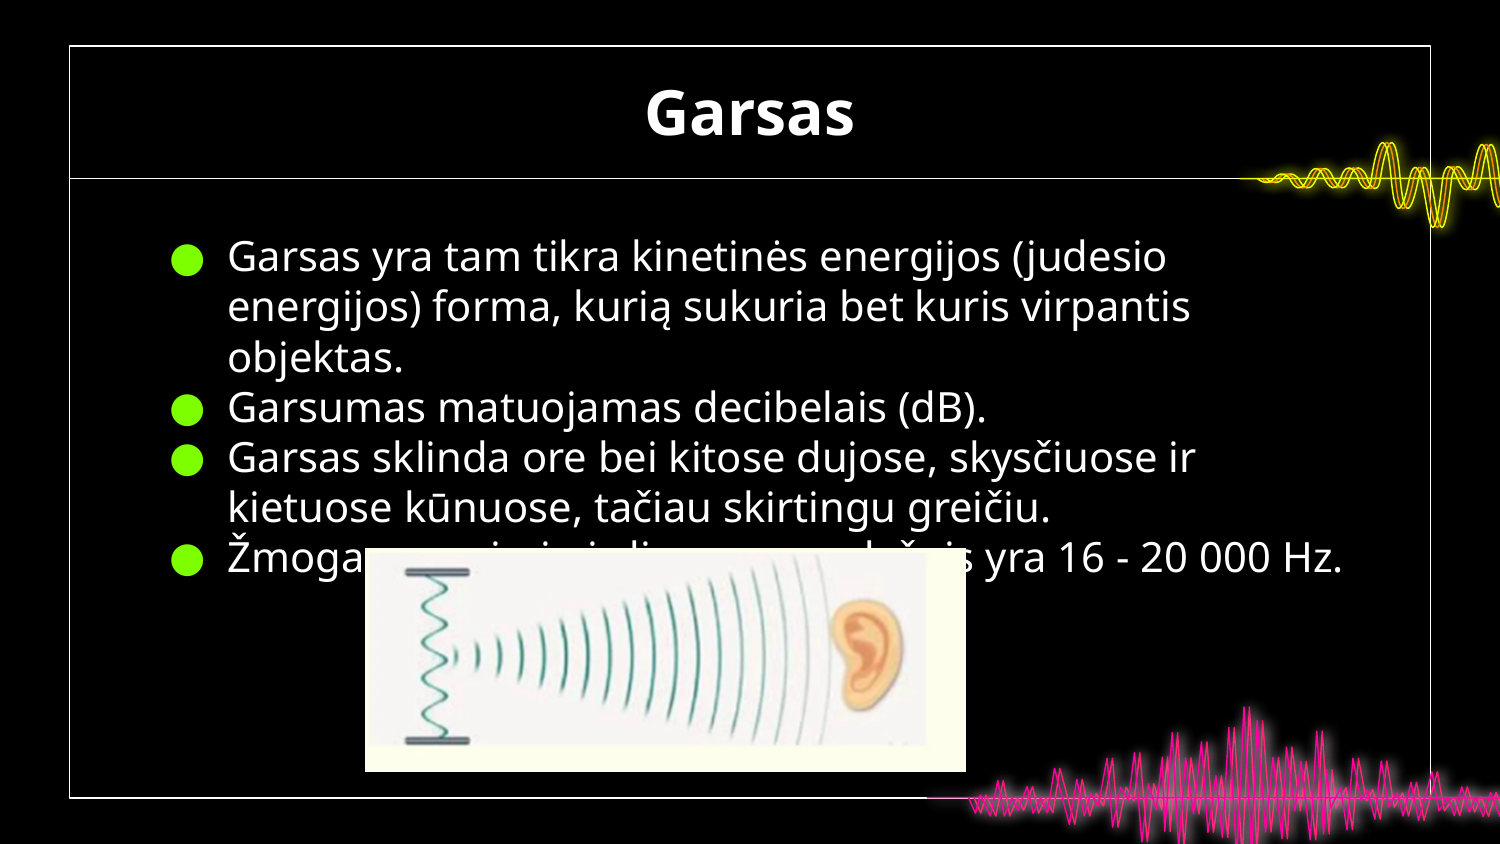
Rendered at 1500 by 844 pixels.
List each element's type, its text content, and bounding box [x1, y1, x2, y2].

title Garsas [118, 63, 1382, 158]
list Garsas yra tam tikra kinetinės energijos (judesio energijos) forma, kurią sukuria bet kuris virpantis objektas. Garsumas matuojamas decibelais (dB). Garsas sklinda ore bei kitose dujose, skysčiuose ir kietuose kūnuose, tačiau skirtingu greičiu. Žmogaus ausimi girdimų garsų dažnis yra 16 - 20 000 Hz. [137, 215, 1363, 606]
picture [364, 548, 966, 772]
